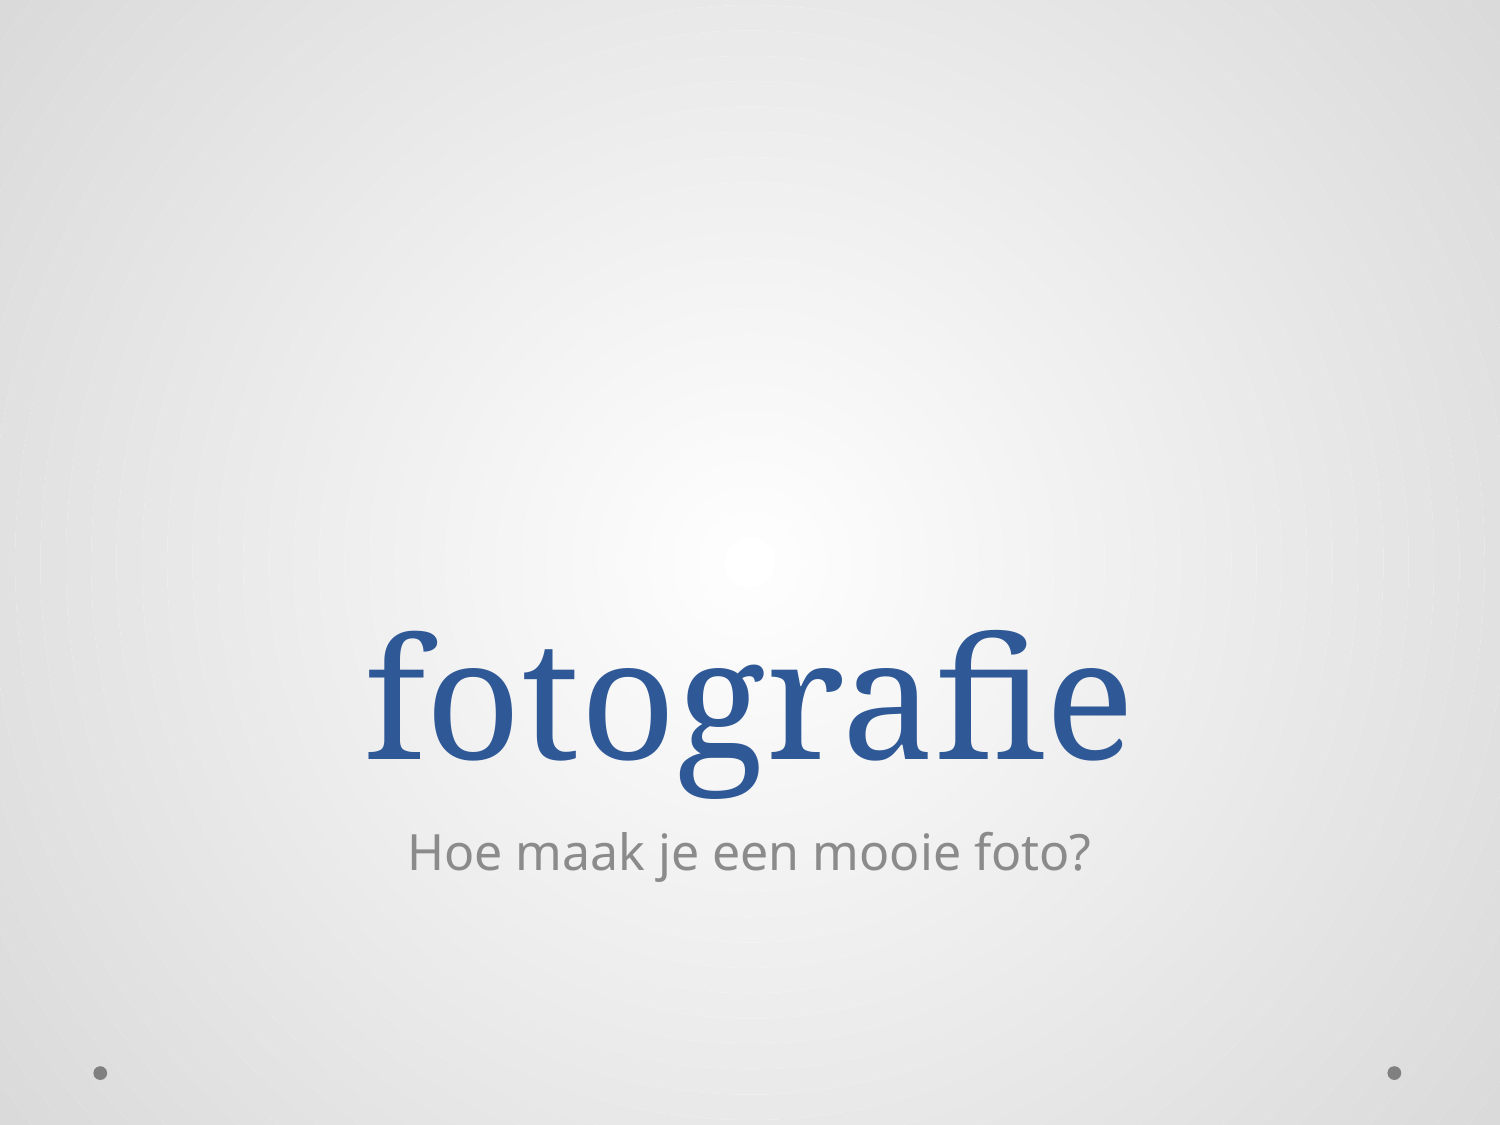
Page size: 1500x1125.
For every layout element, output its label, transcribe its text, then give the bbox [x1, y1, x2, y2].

subtitle Hoe maak je een mooie foto? [225, 812, 1275, 1013]
title fotografie [112, 99, 1388, 800]
